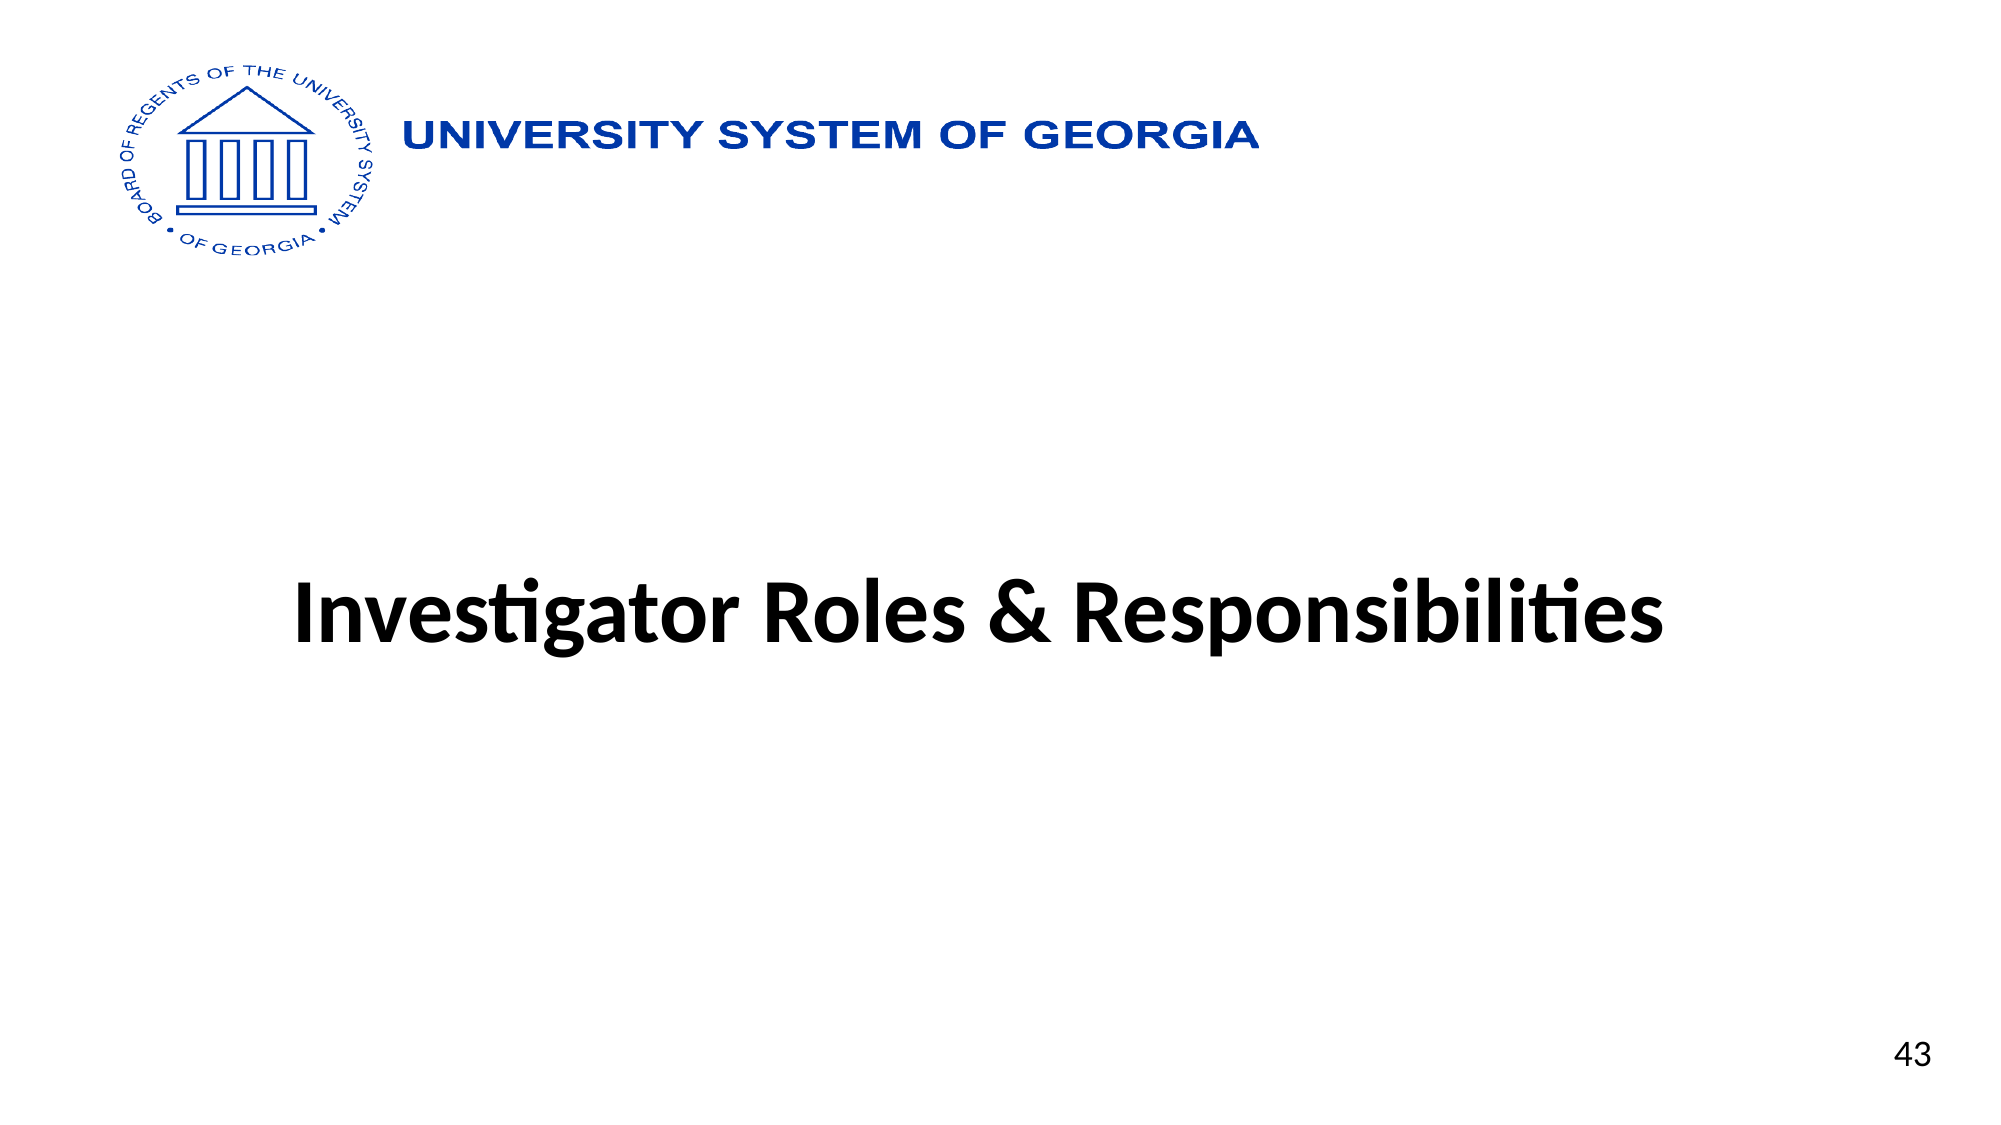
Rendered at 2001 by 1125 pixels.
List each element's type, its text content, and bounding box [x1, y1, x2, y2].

slide_number 43 [1879, 1021, 2000, 1083]
picture [115, 63, 1259, 256]
title Investigator Roles & Responsibilities [137, 497, 1863, 715]
